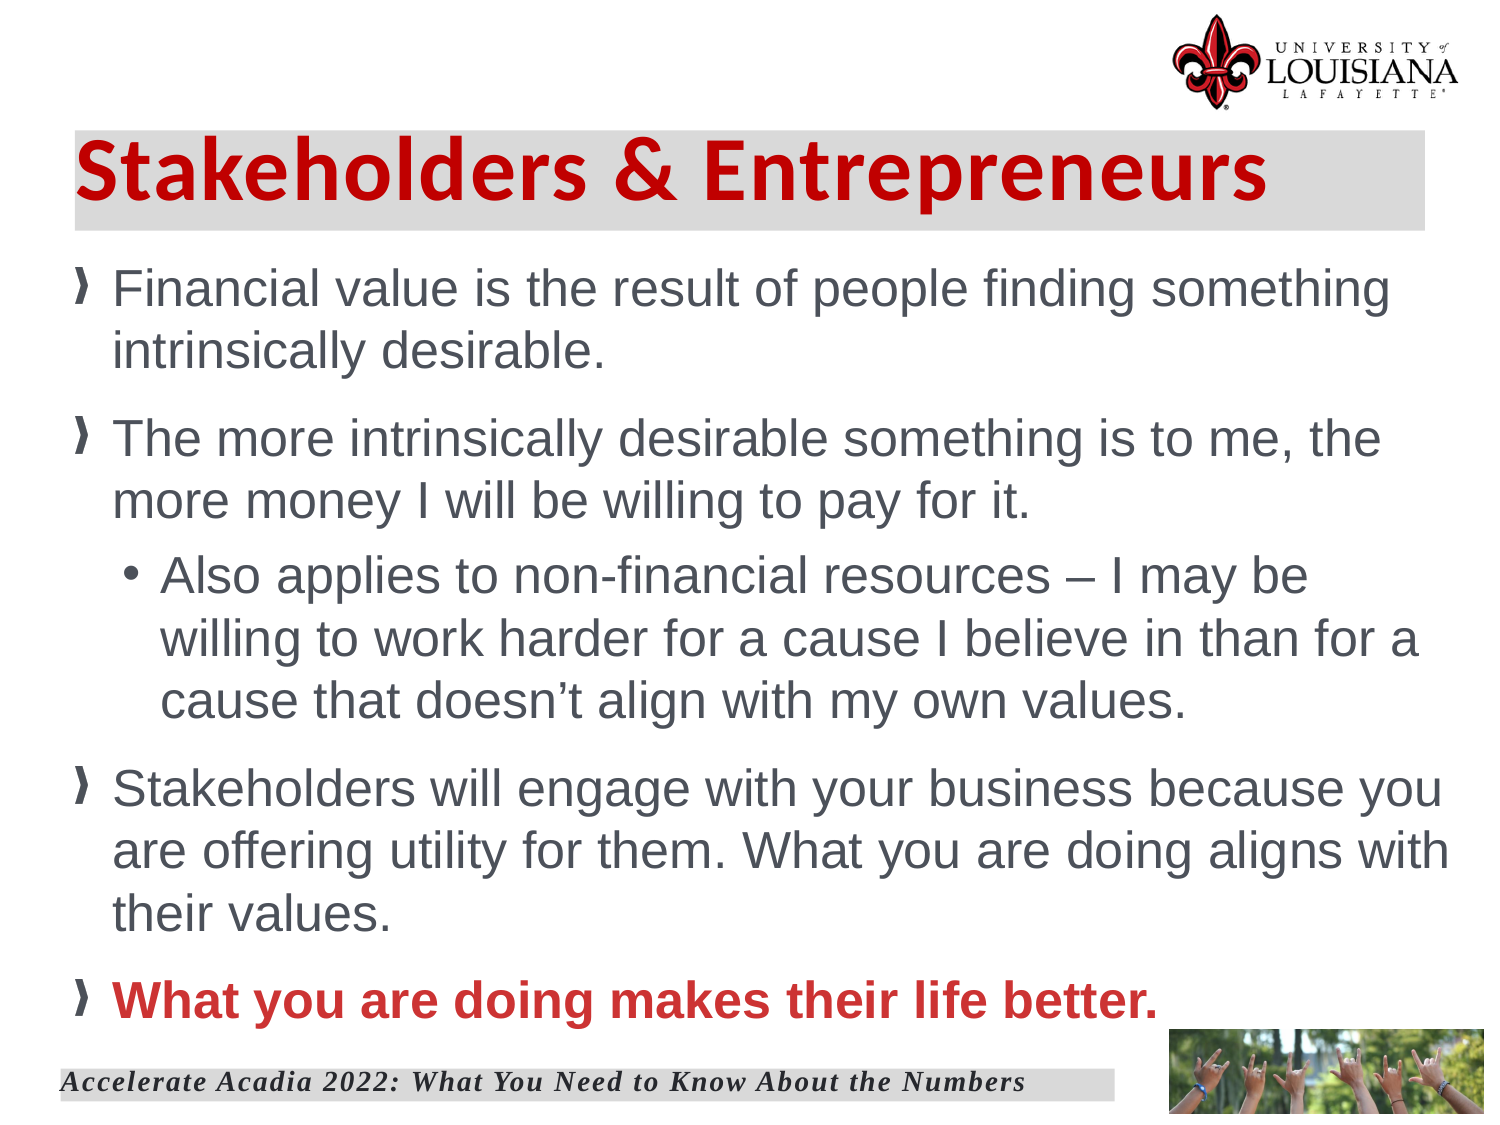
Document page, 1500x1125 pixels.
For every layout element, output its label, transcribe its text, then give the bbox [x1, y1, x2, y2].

picture [1159, 3, 1484, 117]
picture [75, 267, 88, 304]
picture [75, 766, 88, 804]
list Financial value is the result of people finding something intrinsically desirable. The more intrinsically desirable something is to me, the more money I will be willing to pay for it. Also applies to non-financial resources – I may be willing to work harder for a cause I believe in than for a cause that doesn’t align with my own values. Stakeholders will engage with your business because you are offering utility for them. What you are doing aligns with their values. What you are doing makes their life better. [75, 254, 1459, 982]
picture [1169, 1029, 1484, 1114]
text_box Stakeholders & Entrepreneurs [74, 130, 1425, 231]
picture [75, 979, 88, 1016]
text_box Accelerate Acadia 2022: What You Need to Know About the Numbers [60, 1068, 1115, 1102]
picture [75, 416, 88, 454]
